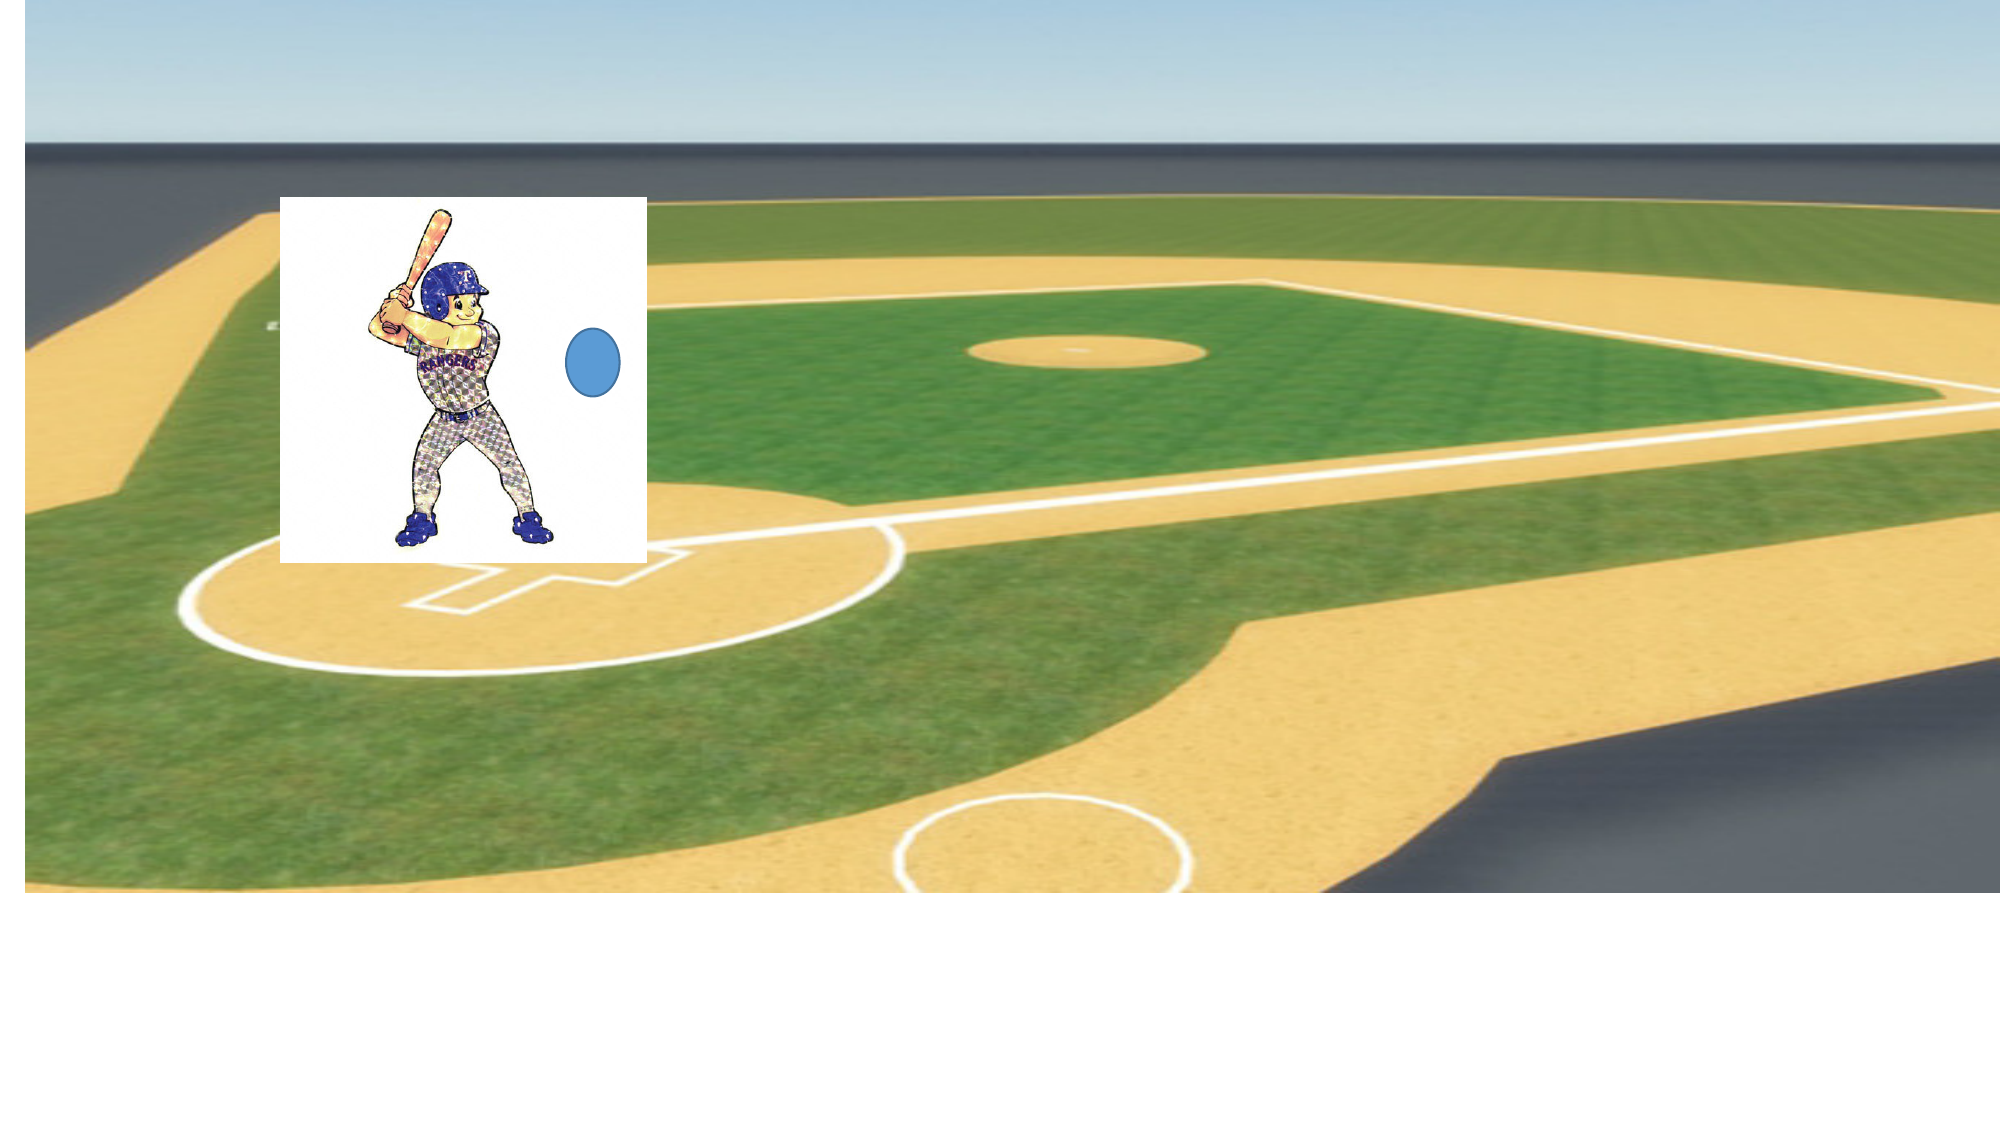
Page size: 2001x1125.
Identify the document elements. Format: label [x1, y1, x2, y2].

picture [25, 0, 2000, 893]
